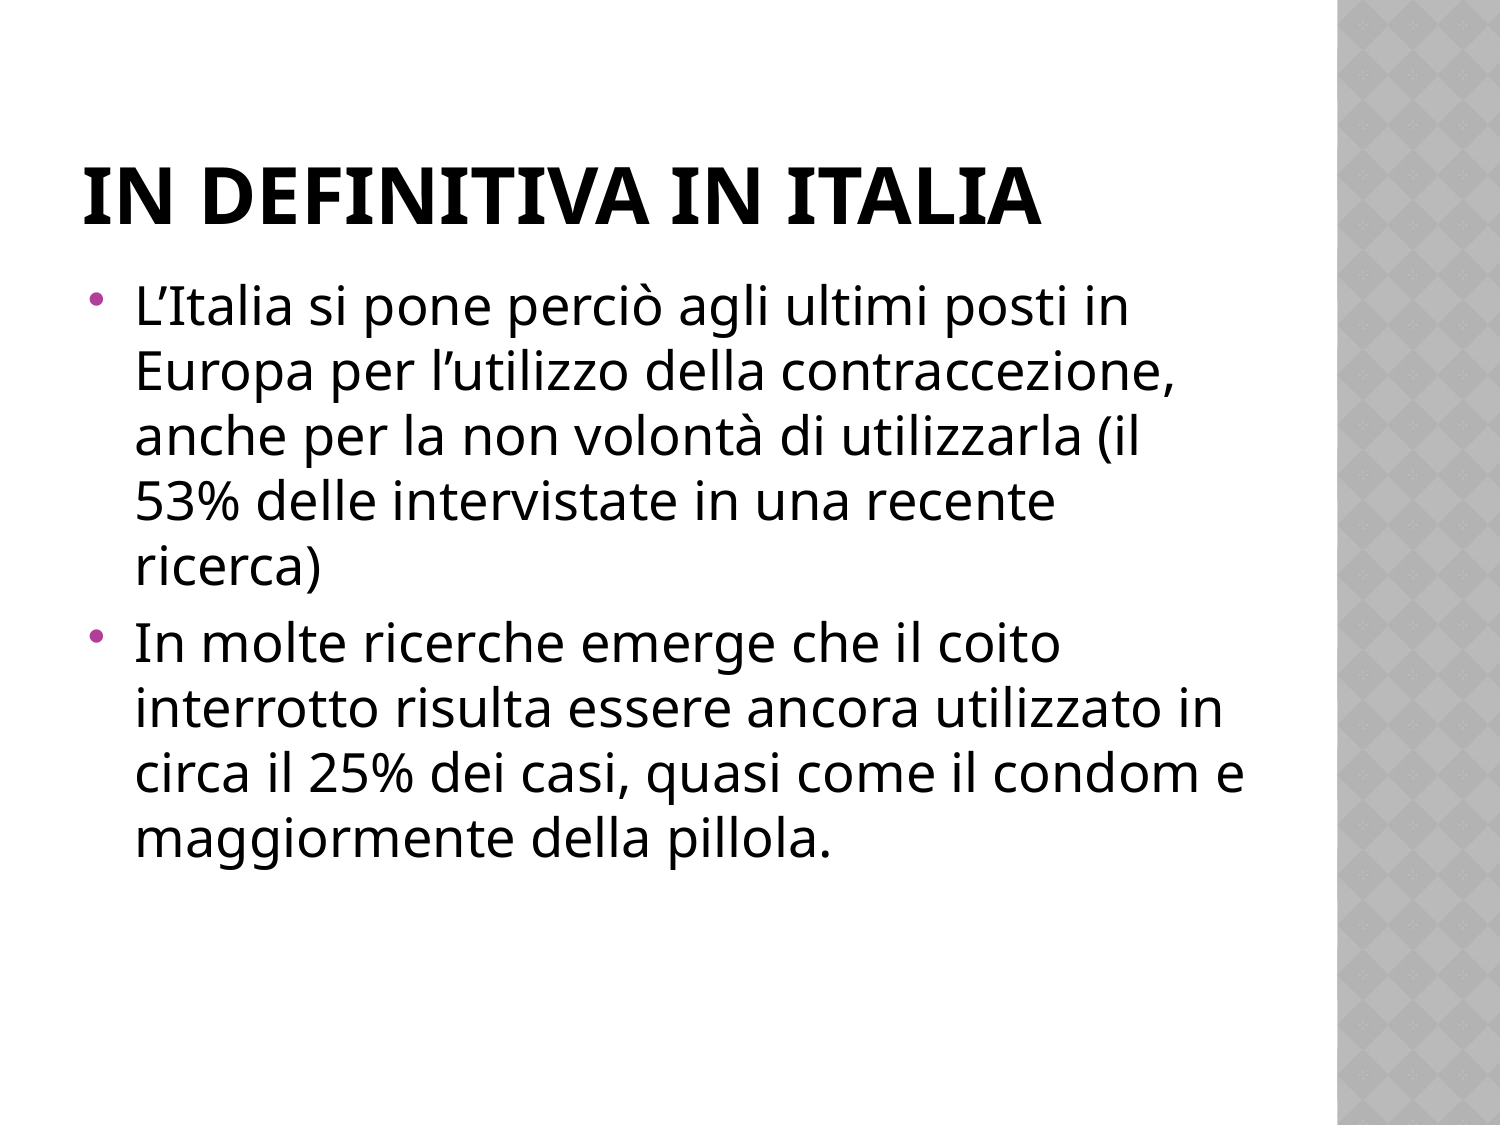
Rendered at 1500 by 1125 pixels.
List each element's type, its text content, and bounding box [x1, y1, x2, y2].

title In definitiva in italia [75, 52, 1263, 240]
list L’Italia si pone perciò agli ultimi posti in Europa per l’utilizzo della contraccezione, anche per la non volontà di utilizzarla (il 53% delle intervistate in una recente ricerca) In molte ricerche emerge che il coito interrotto risulta essere ancora utilizzato in circa il 25% dei casi, quasi come il condom e maggiormente della pillola. [75, 264, 1263, 1059]
